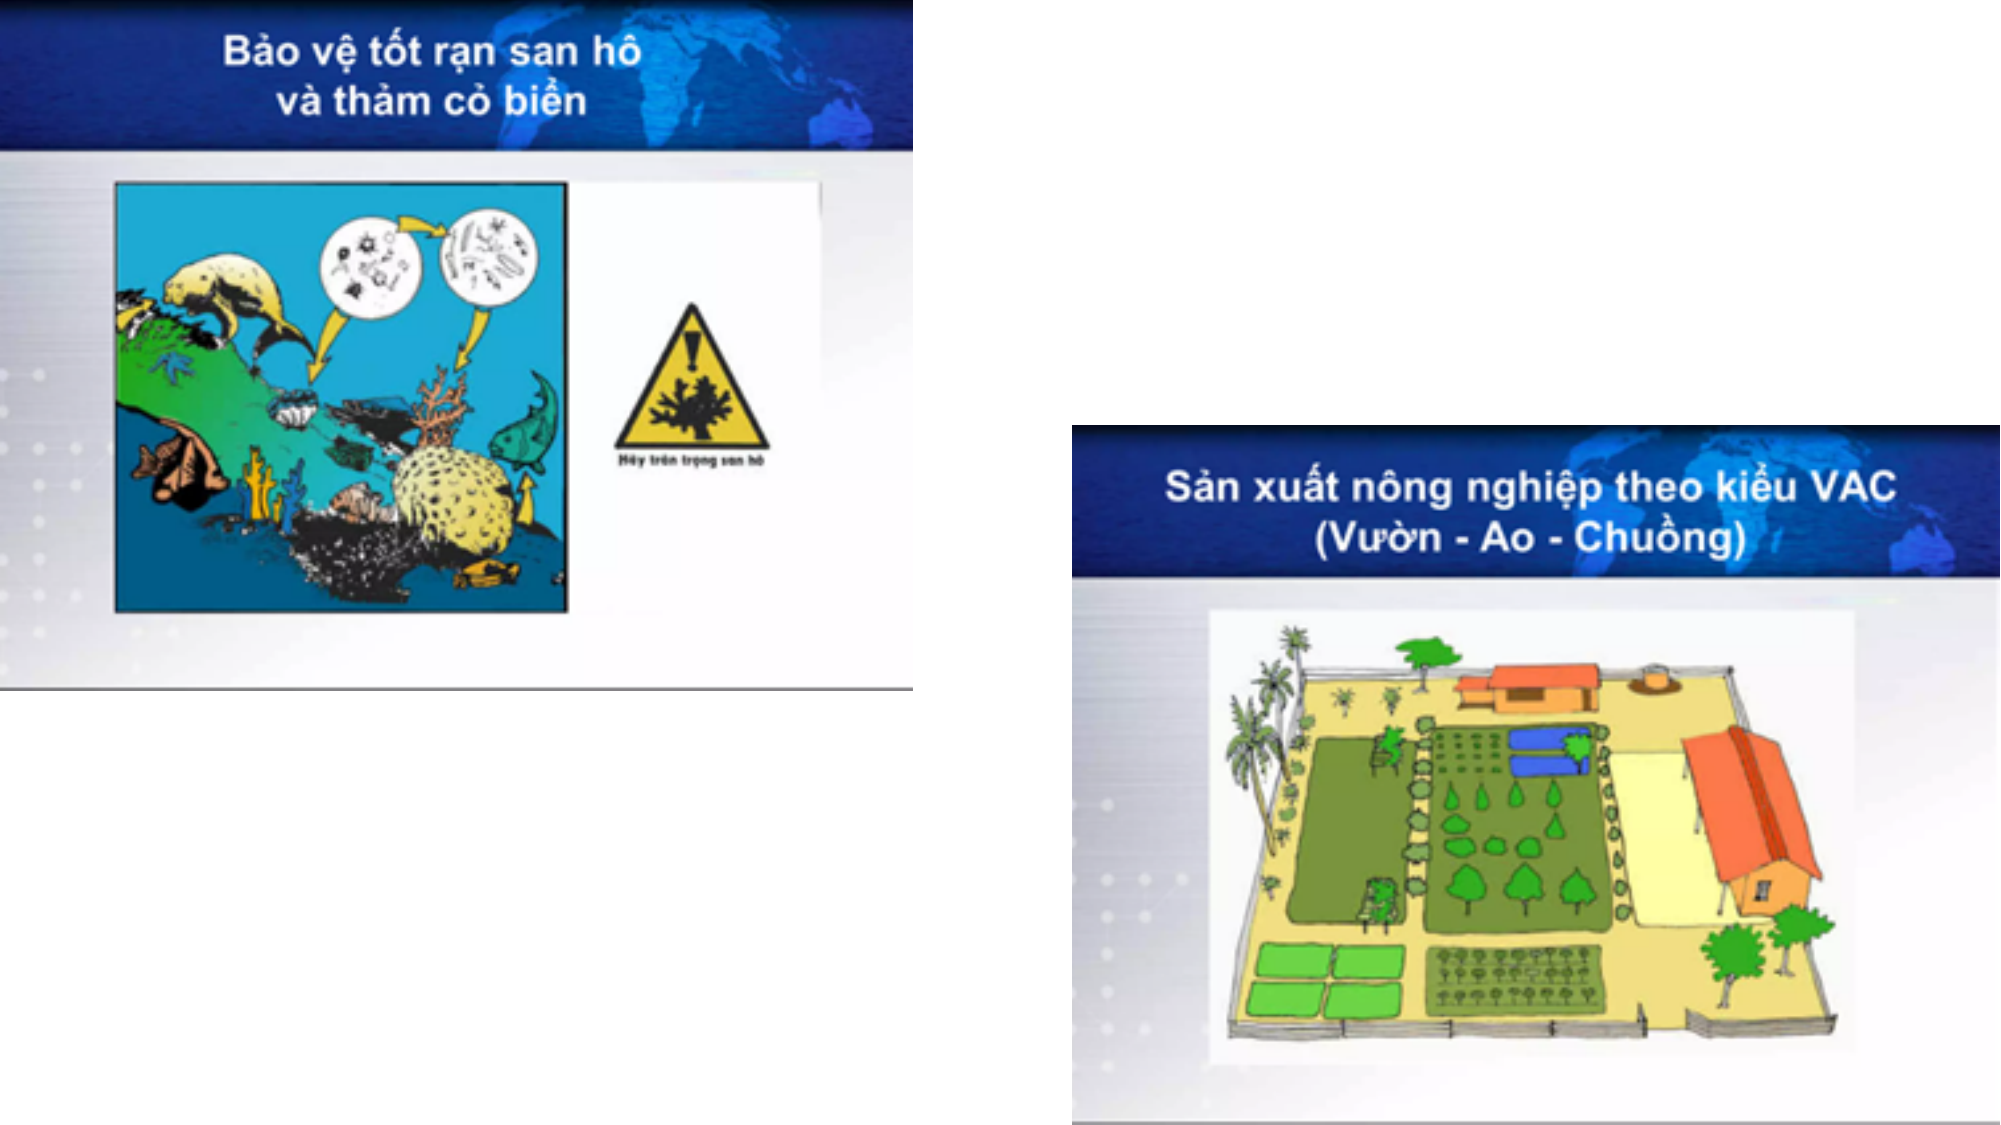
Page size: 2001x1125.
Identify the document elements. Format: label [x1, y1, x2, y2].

picture [0, 0, 913, 691]
picture [1072, 425, 2000, 1125]
